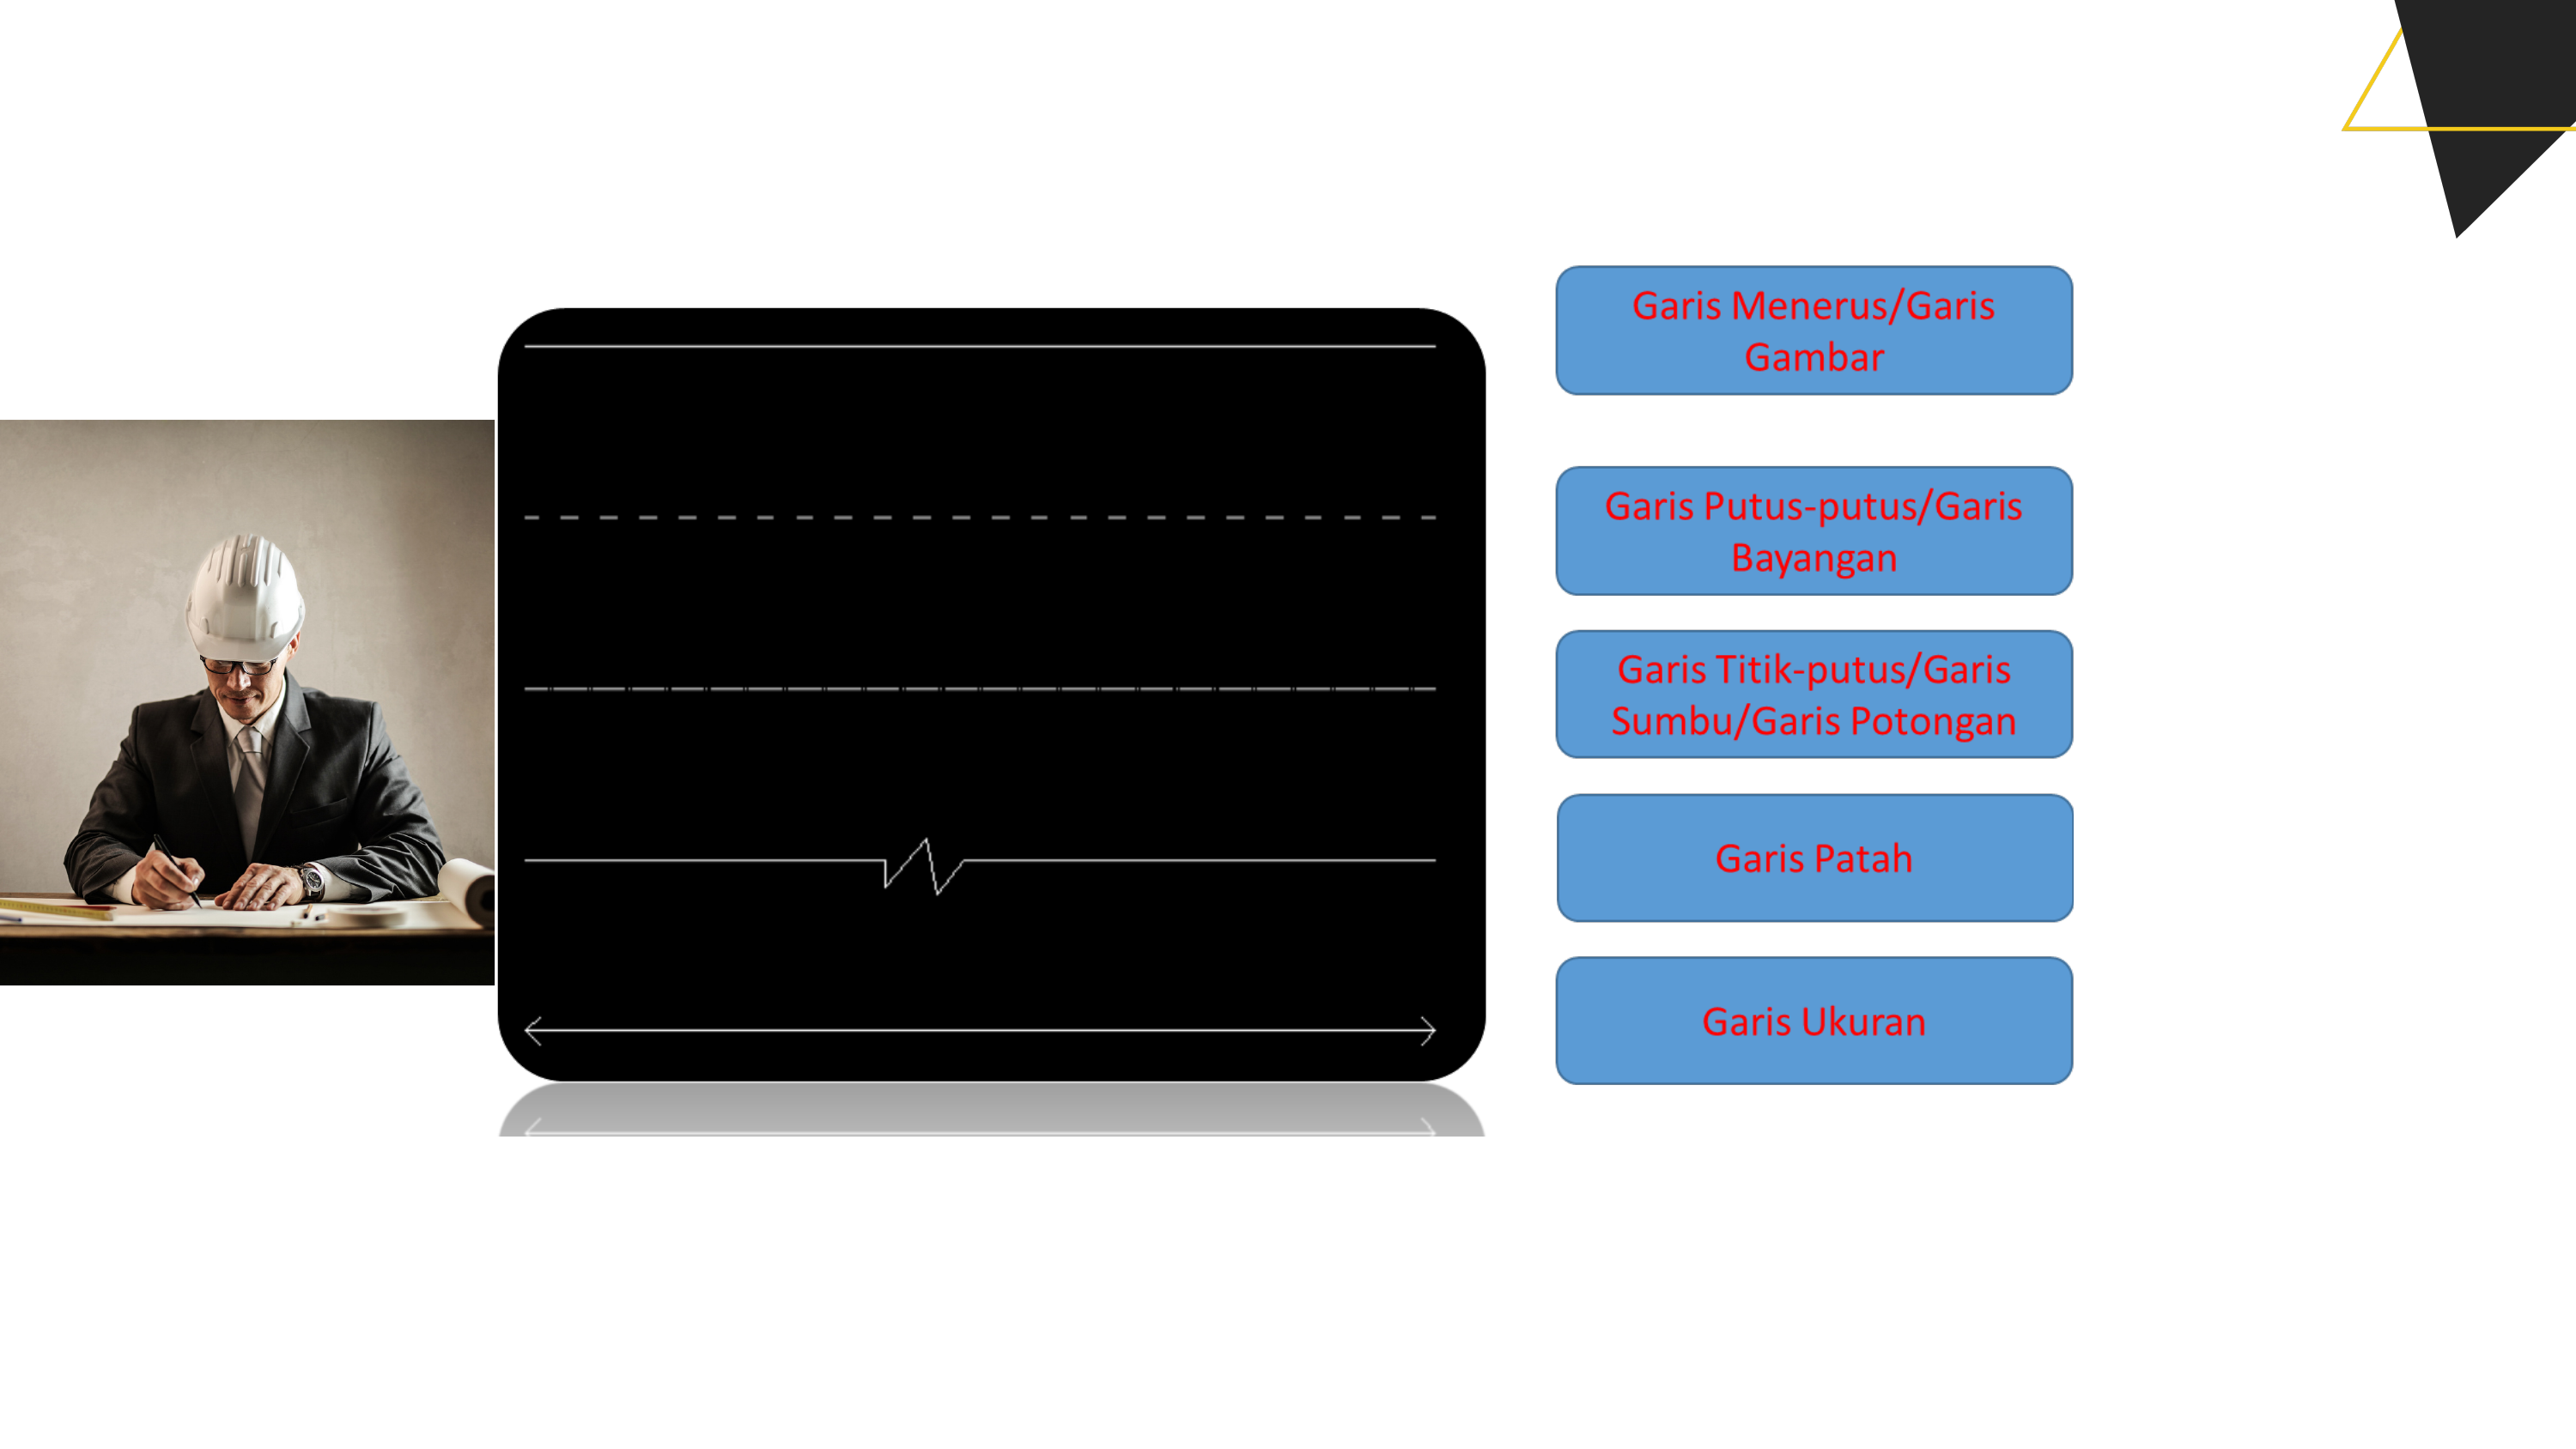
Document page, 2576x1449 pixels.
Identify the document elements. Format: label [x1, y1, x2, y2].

text_box [495, 264, 2075, 1137]
text_box [0, 420, 495, 986]
text_box [2341, 0, 2576, 239]
